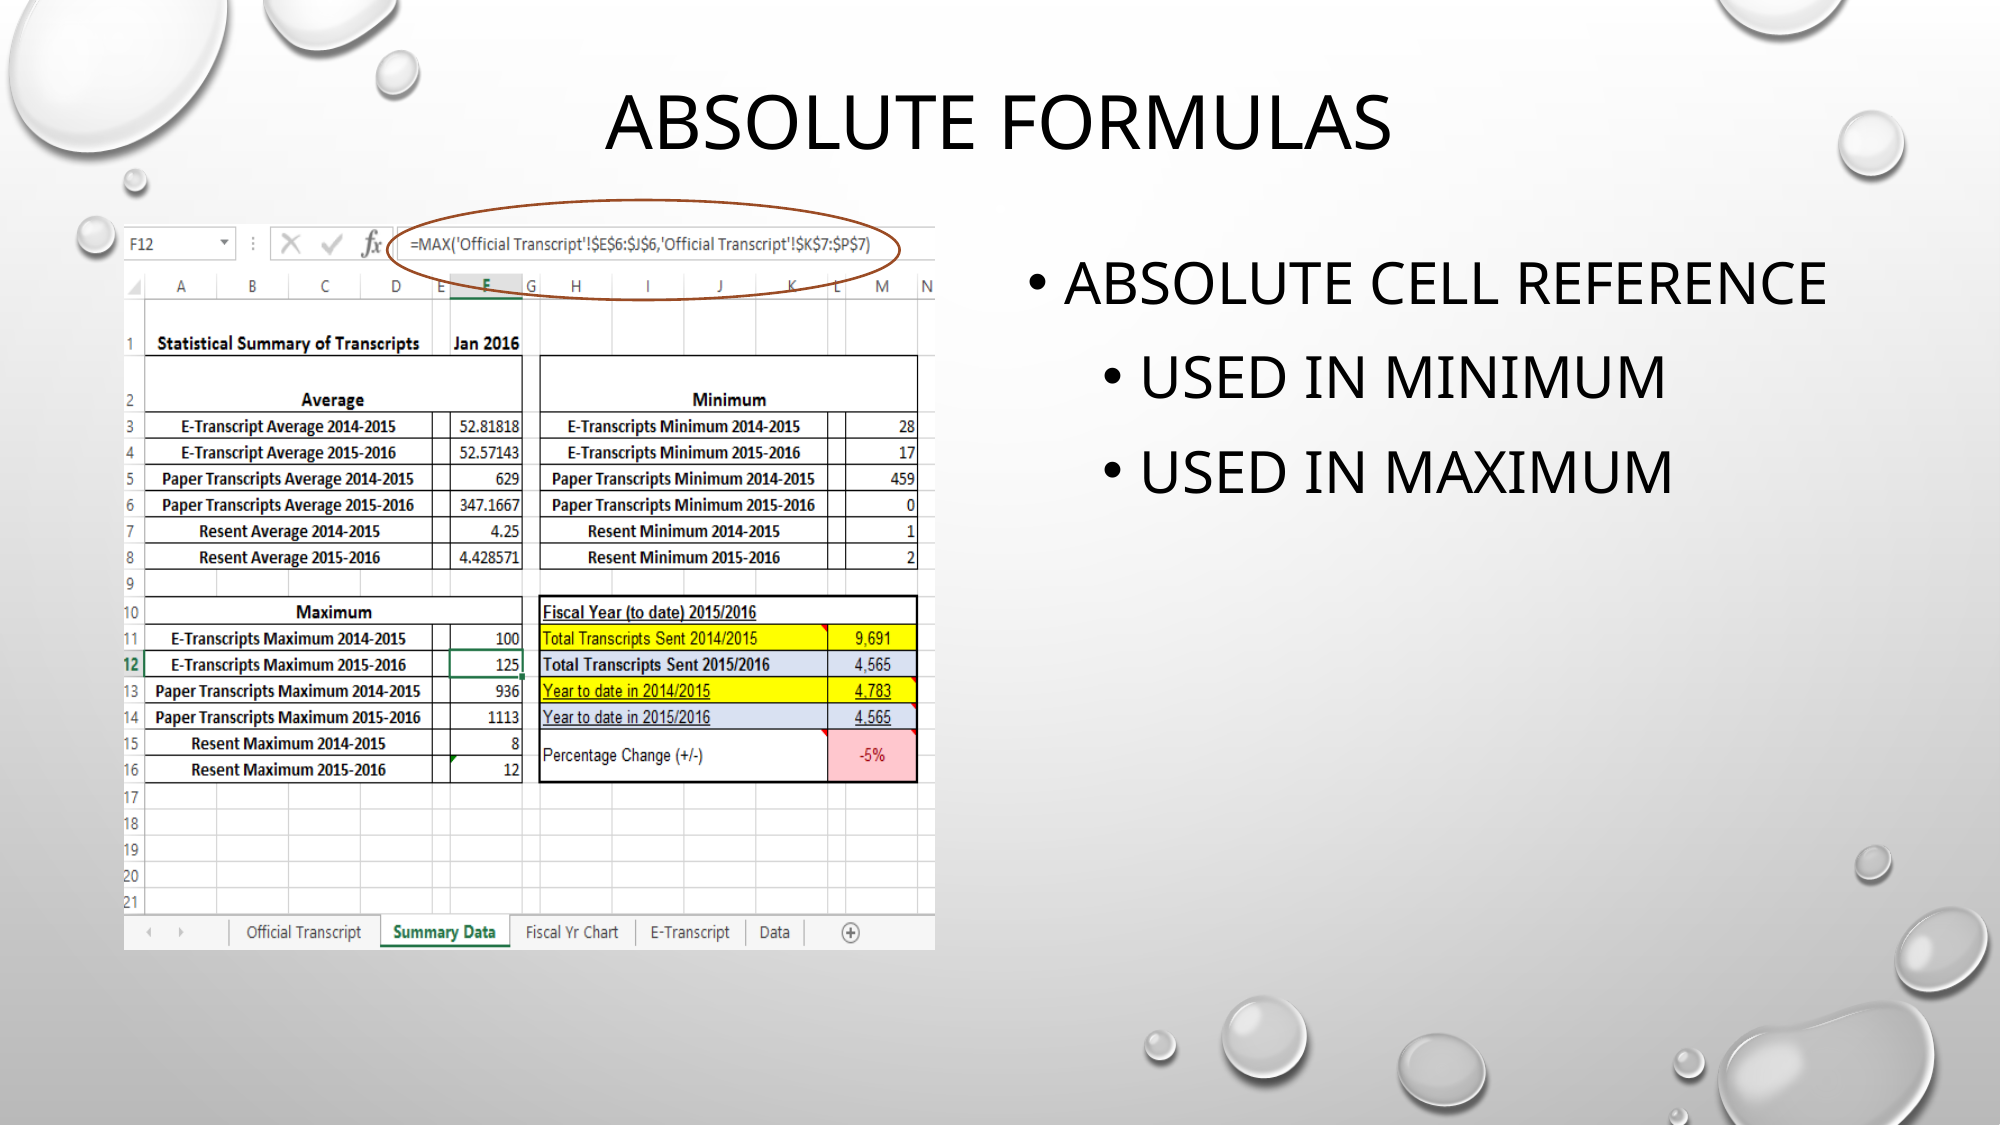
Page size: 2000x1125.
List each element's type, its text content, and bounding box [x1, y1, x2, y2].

text_box [423, 198, 864, 223]
list Absolute Cell Reference Used in Minimum Used in Maximum [1012, 224, 1850, 950]
title Absolute Formulas [149, 75, 1850, 175]
picture [0, 0, 2000, 1125]
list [124, 224, 935, 951]
